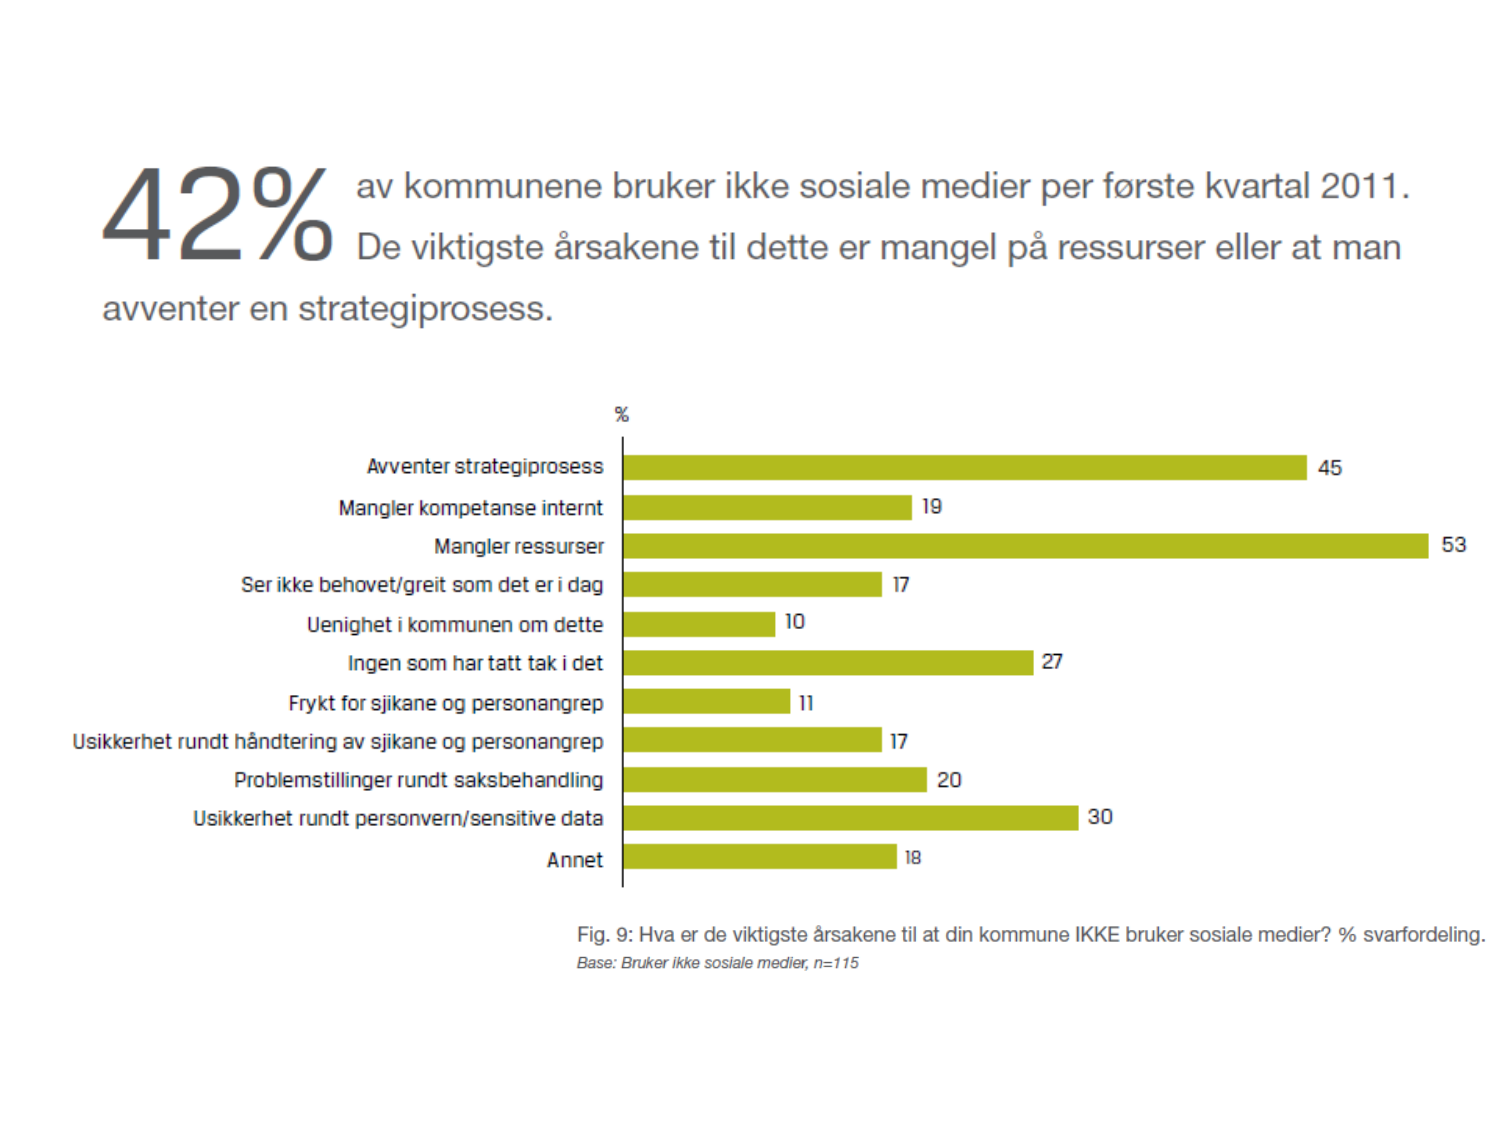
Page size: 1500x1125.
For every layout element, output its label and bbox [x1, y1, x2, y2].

picture [64, 396, 1495, 977]
picture [89, 134, 1436, 374]
